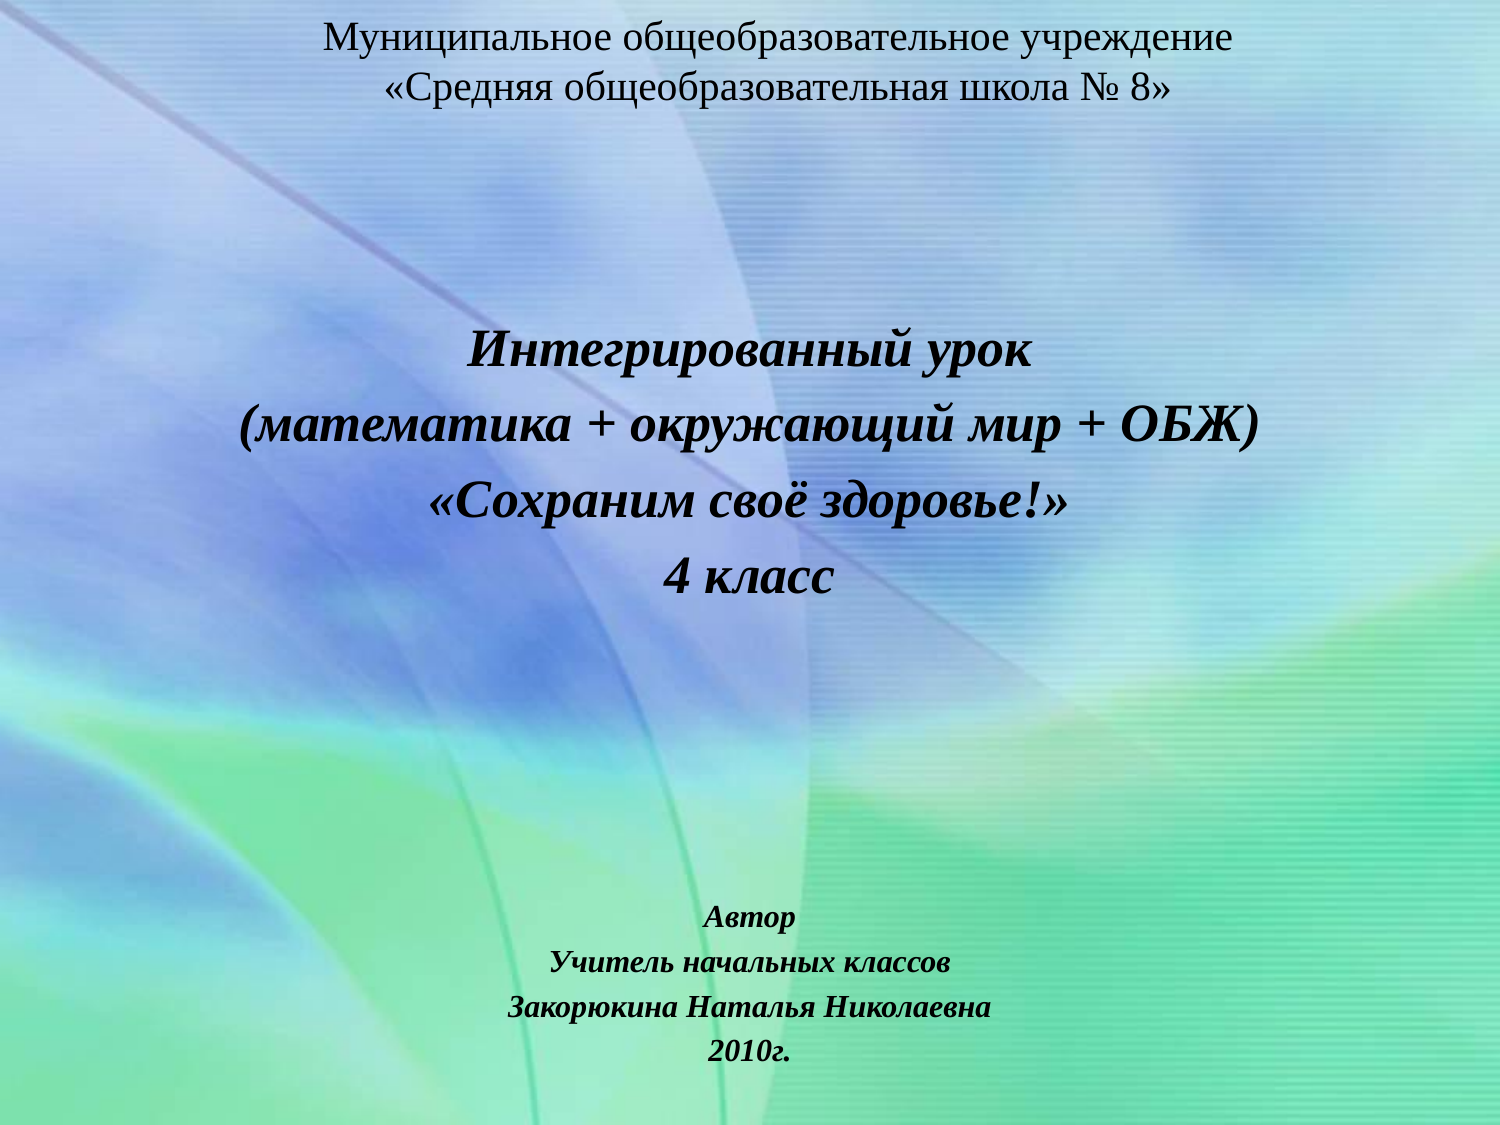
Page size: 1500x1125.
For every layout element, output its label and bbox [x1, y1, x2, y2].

list [0, 0, 1500, 1125]
